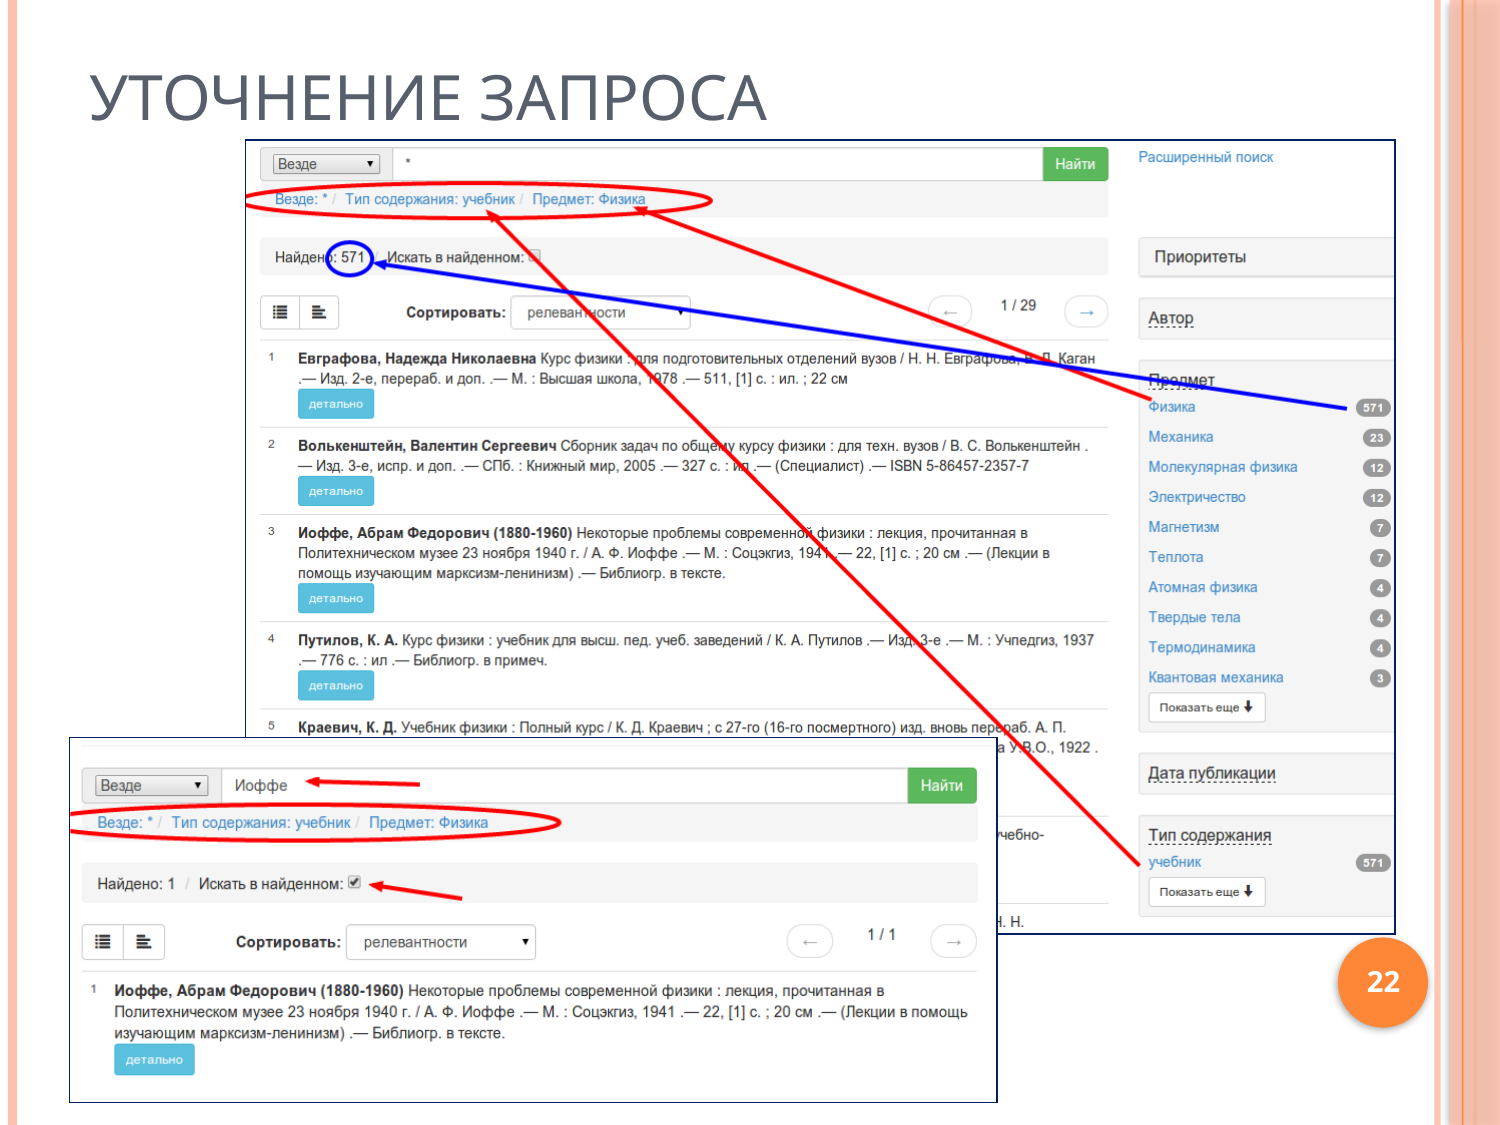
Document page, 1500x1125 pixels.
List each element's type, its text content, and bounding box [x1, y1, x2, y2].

slide_number 22 [1333, 940, 1434, 1026]
picture [69, 140, 1396, 1103]
title Уточнение запроса [75, 45, 1300, 141]
